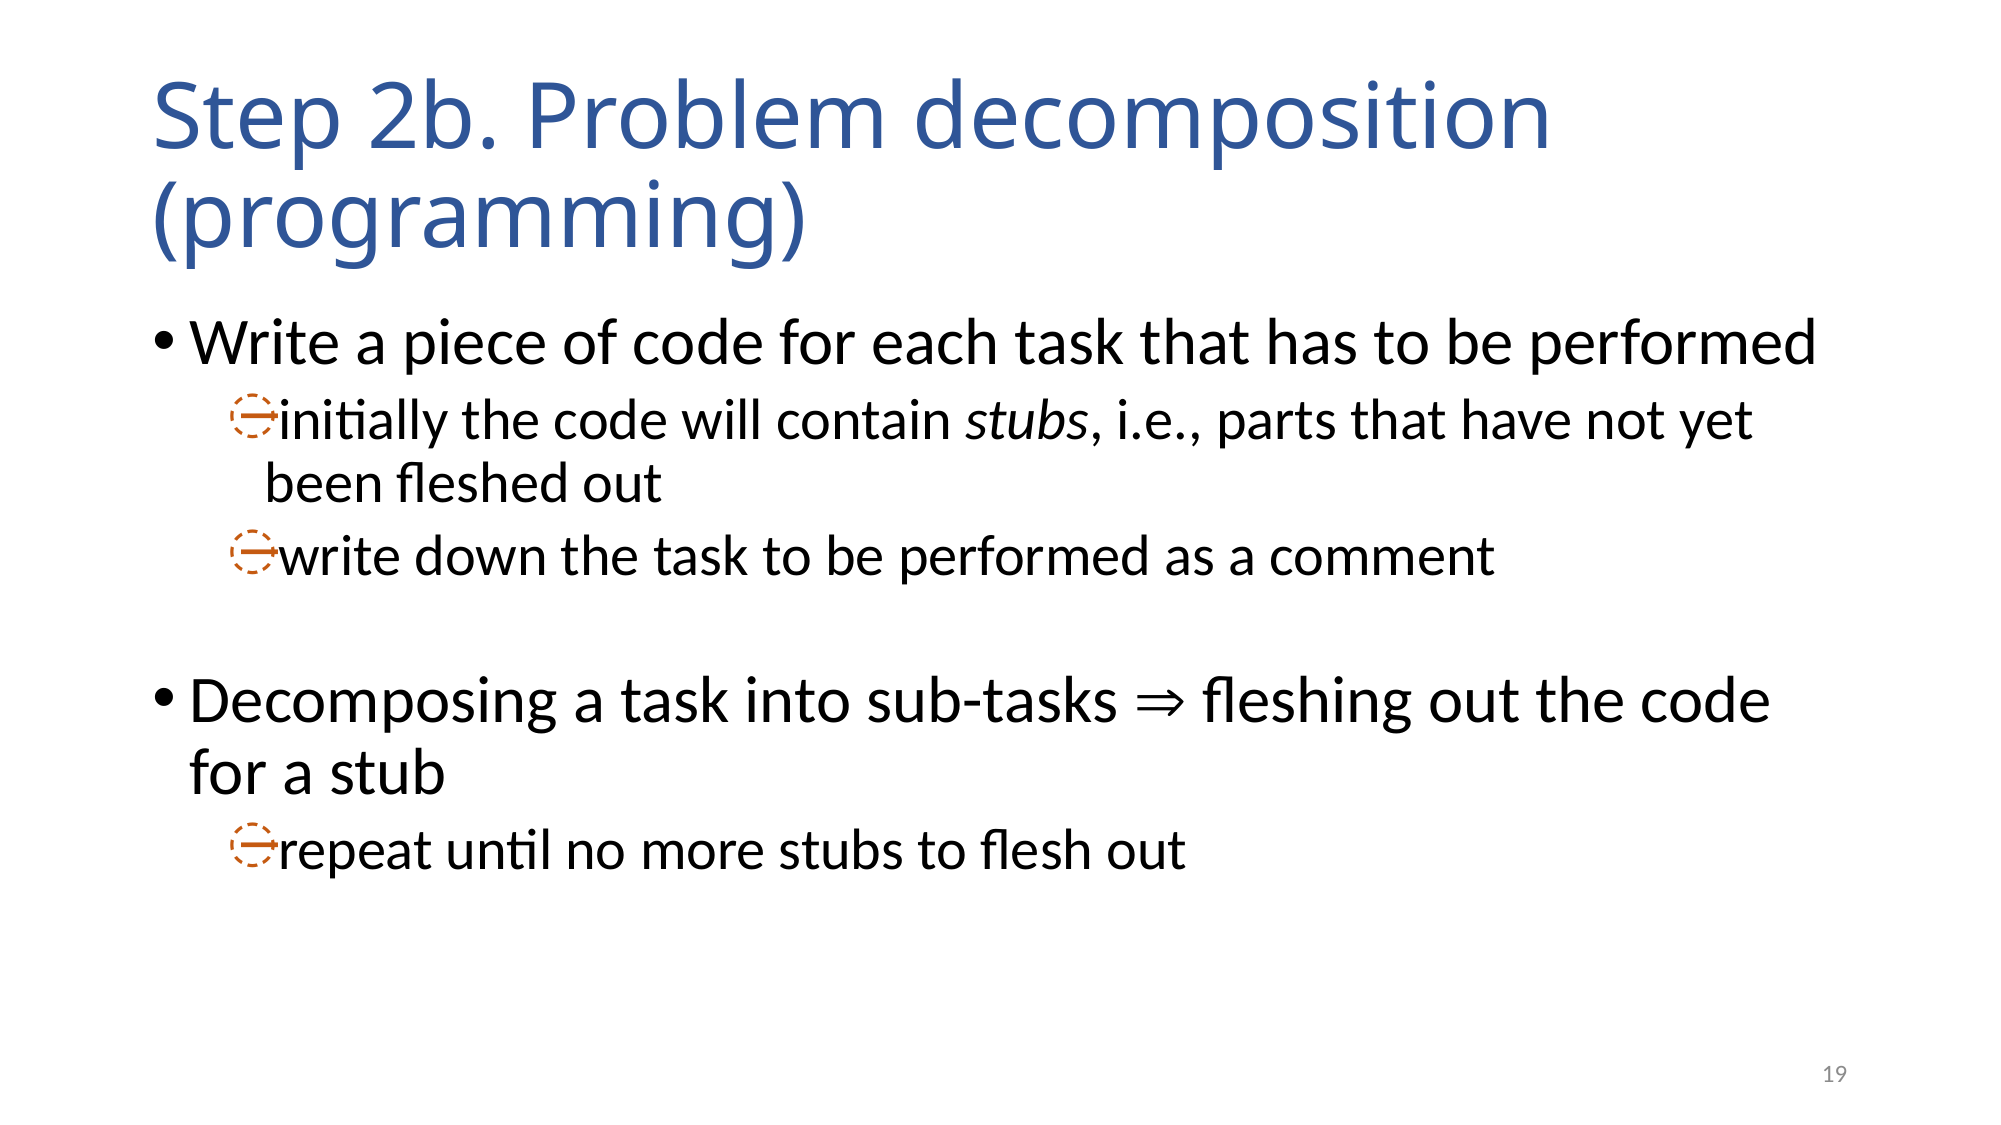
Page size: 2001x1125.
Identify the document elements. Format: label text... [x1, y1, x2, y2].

slide_number 19 [1412, 1042, 1863, 1103]
title Step 2b. Problem decomposition (programming) [137, 59, 1945, 278]
list Write a piece of code for each task that has to be performed initially the code will contain stubs, i.e., parts that have not yet been fleshed out write down the task to be performed as a comment Decomposing a task into sub-tasks  fleshing out the code for a stub repeat until no more stubs to flesh out [137, 299, 1863, 1014]
